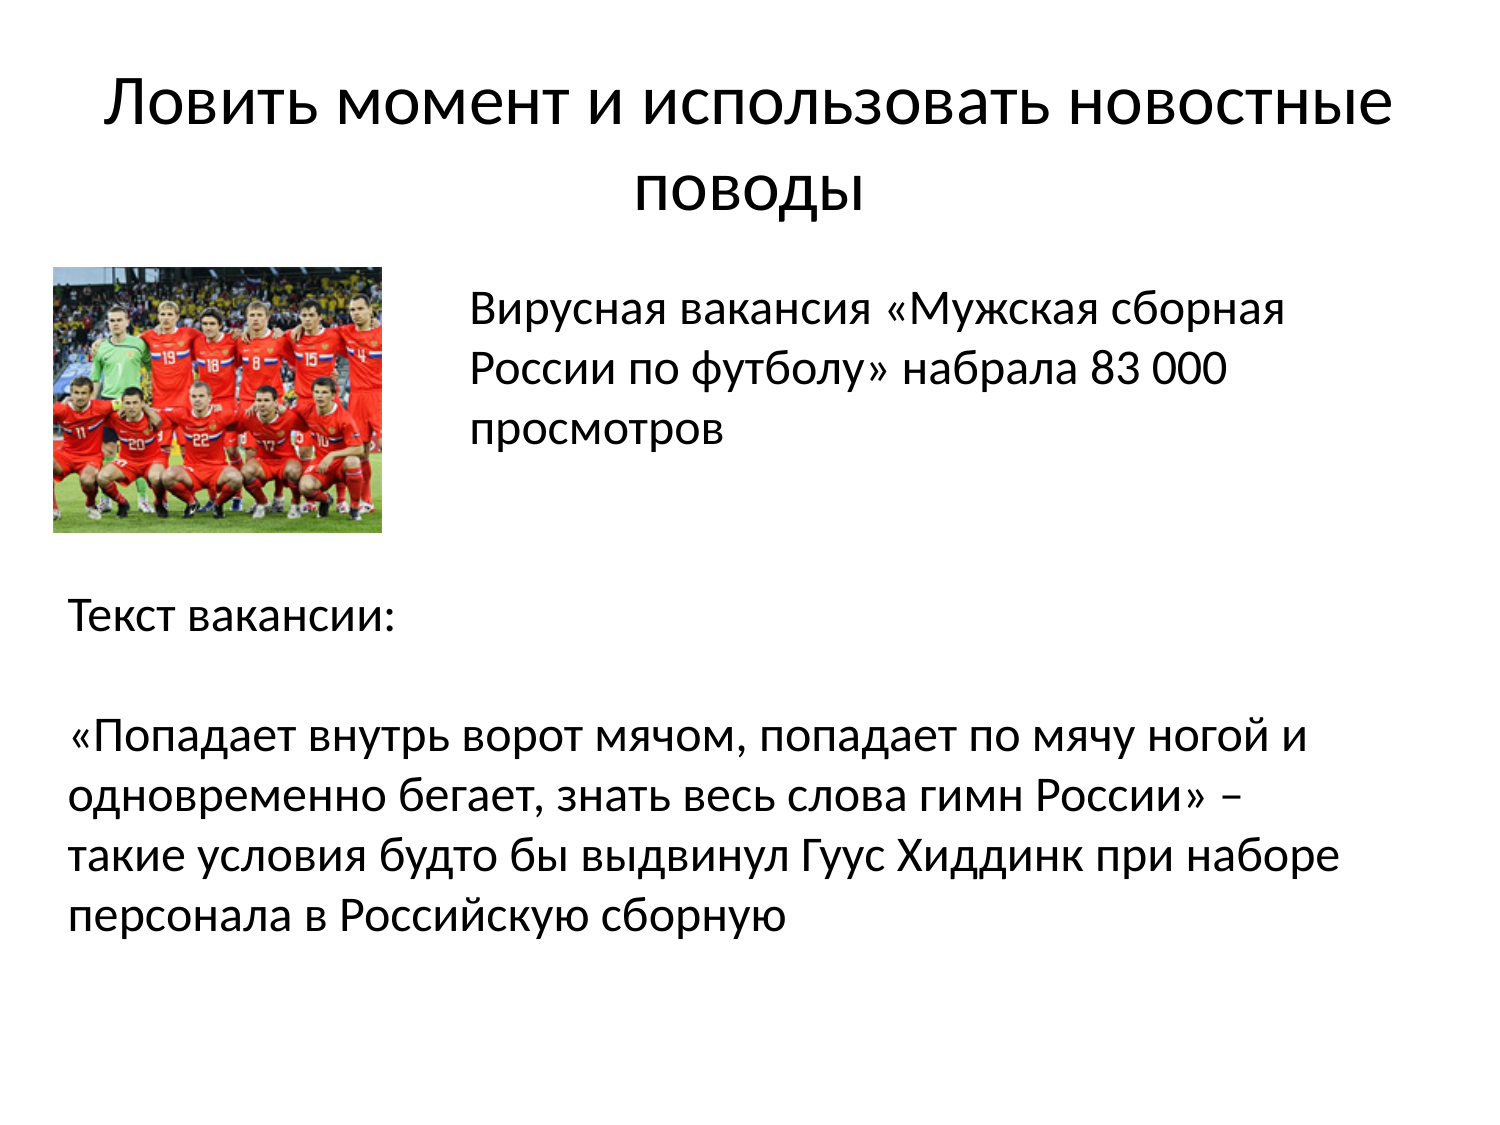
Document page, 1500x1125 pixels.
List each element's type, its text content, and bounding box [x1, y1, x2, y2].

title Ловить момент и использовать новостные поводы [75, 45, 1425, 233]
text_box Вирусная вакансия «Мужская сборная России по футболу» набрала 83 000 просмотров [454, 267, 1376, 462]
picture [52, 266, 382, 533]
text_box Текст вакансии: «Попадает внутрь ворот мячом, попадает по мячу ногой и одновременно бегает, знать весь слова гимн России» – такие условия будто бы выдвинул Гуус Хиддинк при наборе персонала в Российскую сборную [53, 574, 1376, 949]
